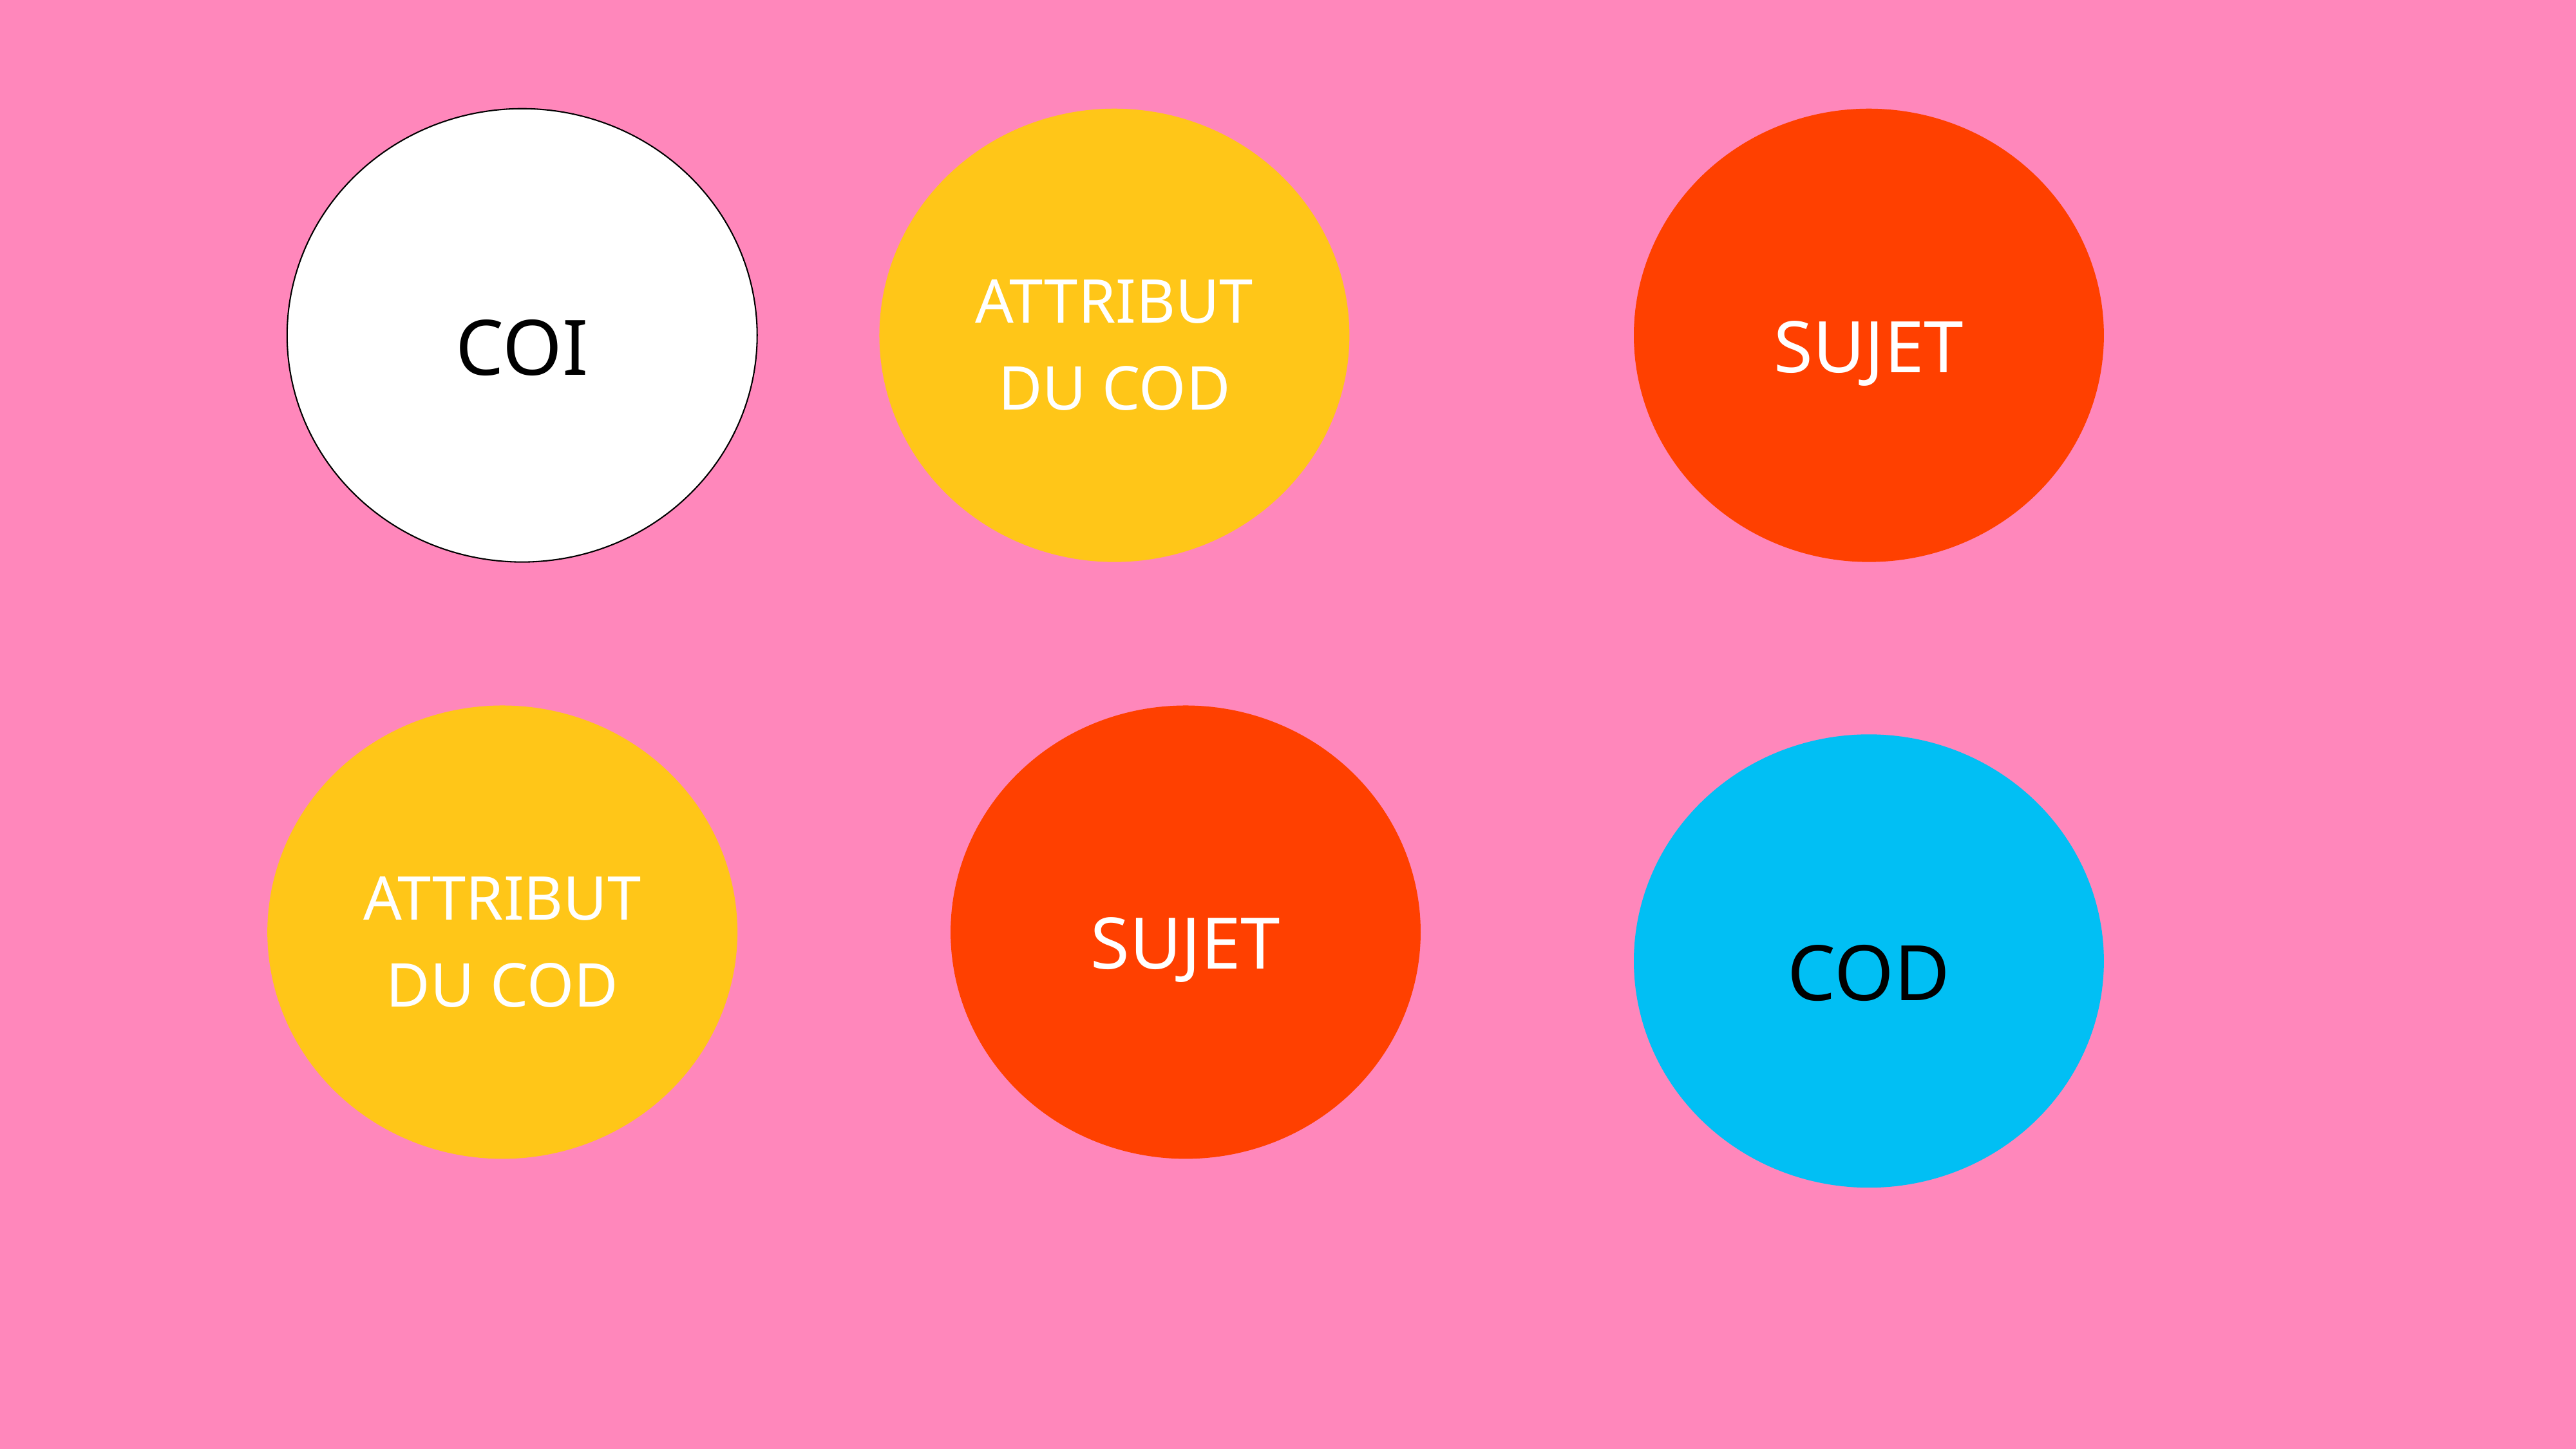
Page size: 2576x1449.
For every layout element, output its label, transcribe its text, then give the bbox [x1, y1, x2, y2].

text_box COI [287, 108, 757, 562]
text_box Sujet [951, 705, 1421, 1159]
text_box Attribut du COD [267, 705, 738, 1159]
text_box Attribut du COD [879, 108, 1350, 562]
text_box COD [1634, 734, 2104, 1188]
text_box Sujet [1634, 108, 2104, 562]
